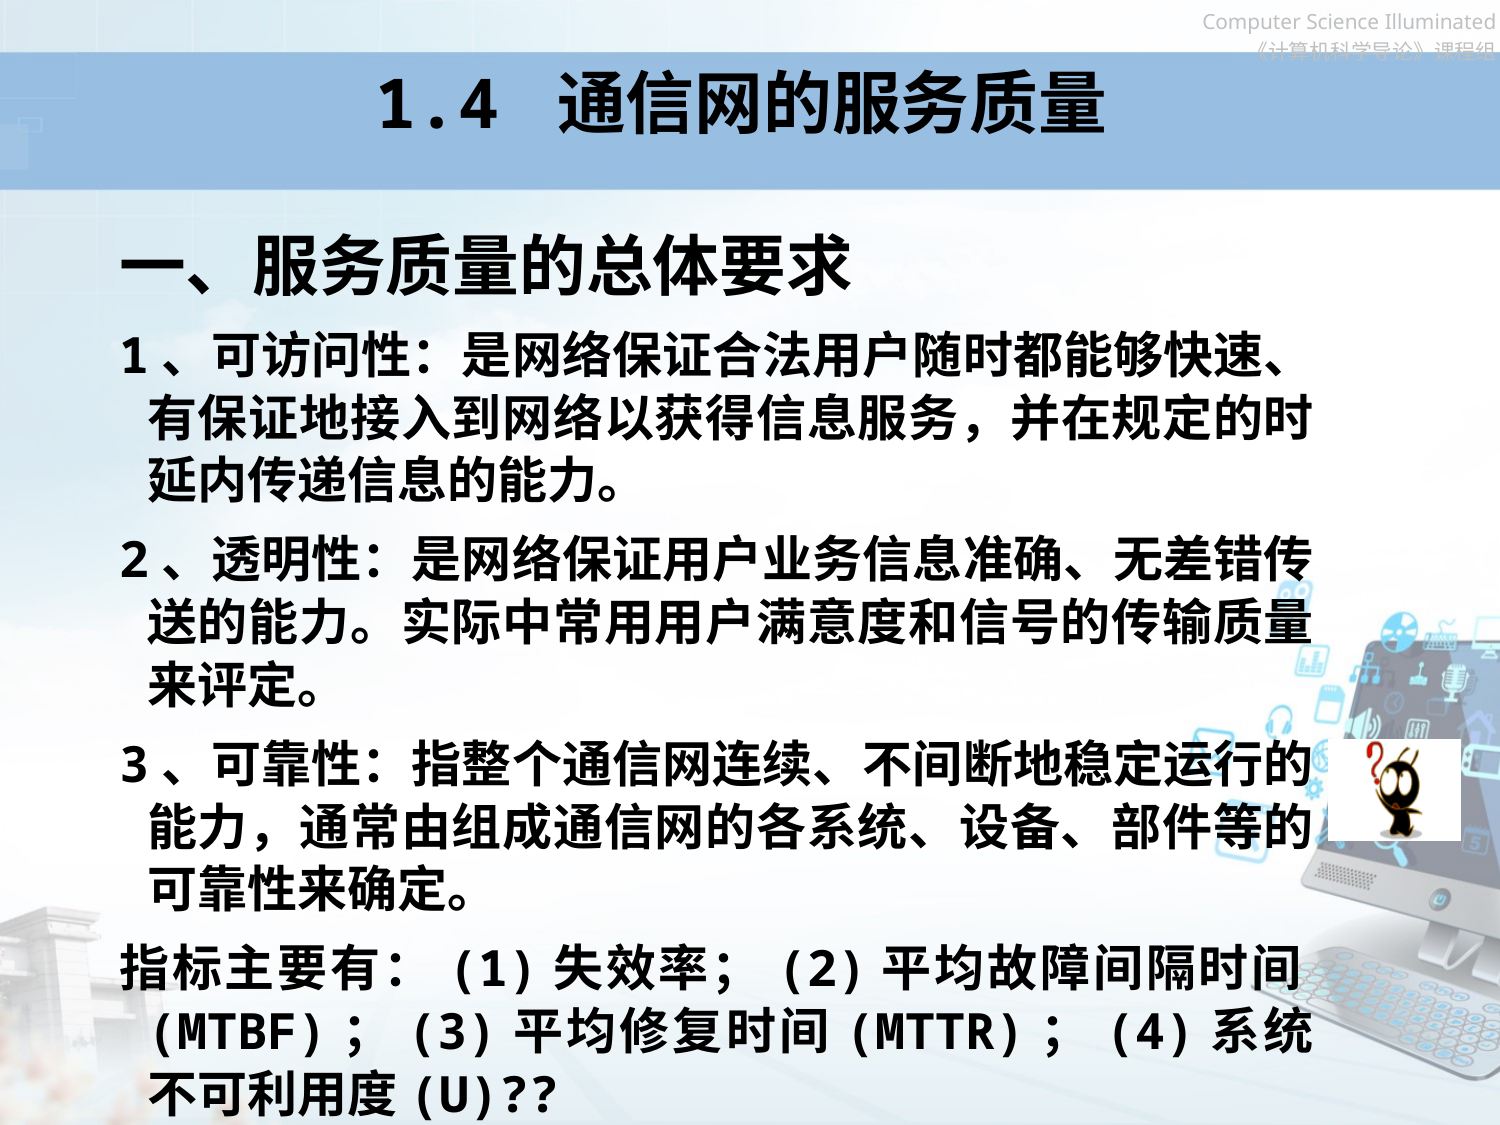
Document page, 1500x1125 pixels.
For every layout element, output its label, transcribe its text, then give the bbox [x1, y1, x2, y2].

list 一、服务质量的总体要求 1、可访问性：是网络保证合法用户随时都能够快速、有保证地接入到网络以获得信息服务，并在规定的时延内传递信息的能力。 2、透明性：是网络保证用户业务信息准确、无差错传送的能力。实际中常用用户满意度和信号的传输质量来评定。 3、可靠性：指整个通信网连续、不间断地稳定运行的能力，通常由组成通信网的各系统、设备、部件等的可靠性来确定。 指标主要有：(1)失效率；(2)平均故障间隔时间(MTBF)；(3)平均修复时间(MTTR)；(4)系统不可利用度(U)?? [104, 224, 1329, 1000]
picture [0, 0, 1500, 1125]
title 1.4 通信网的服务质量 [103, 12, 1379, 200]
